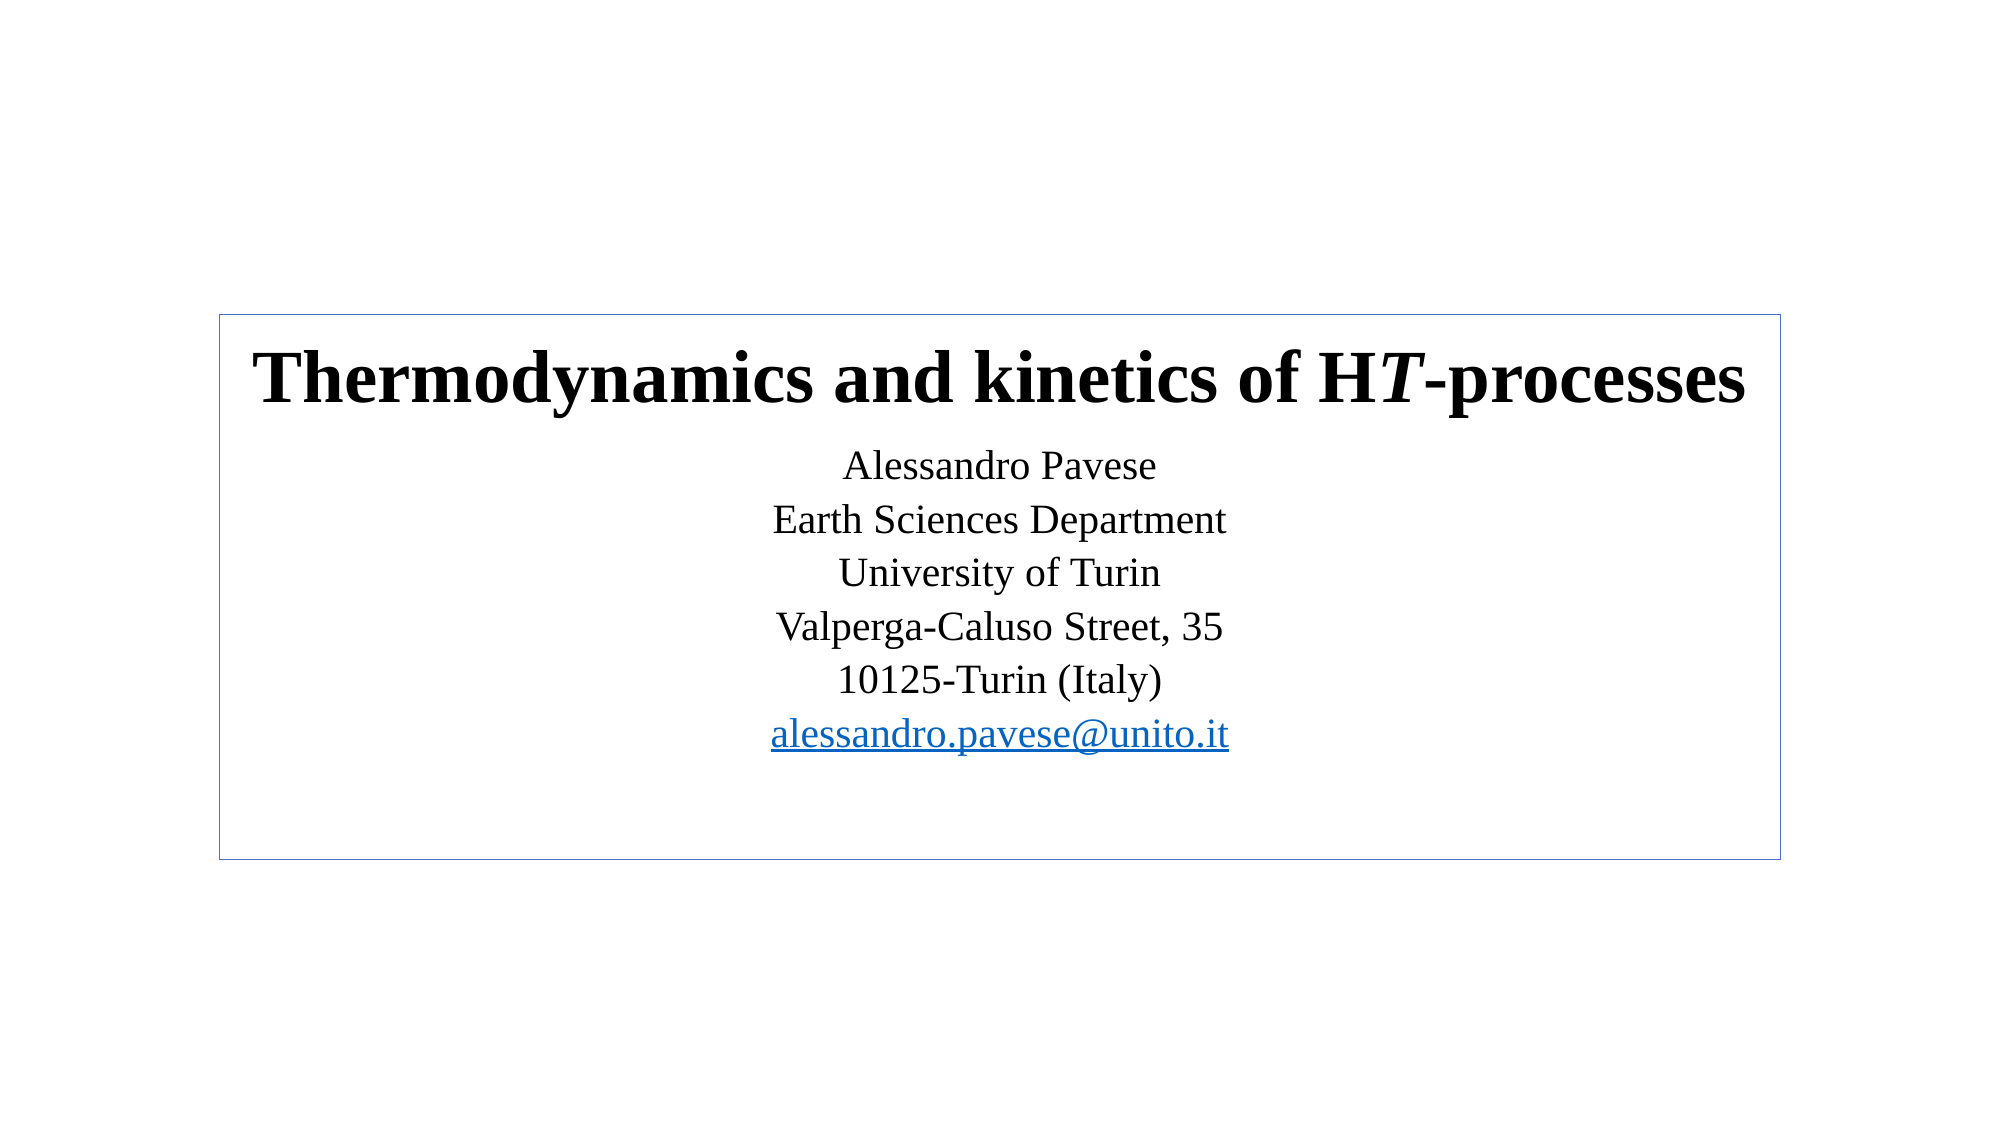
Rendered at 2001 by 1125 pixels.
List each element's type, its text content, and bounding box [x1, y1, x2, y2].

text_box Thermodynamics and kinetics of HT-processes Alessandro Pavese Earth Sciences Department University of Turin Valperga-Caluso Street, 35 10125-Turin (Italy) alessandro.pavese@unito.it [219, 314, 1781, 860]
